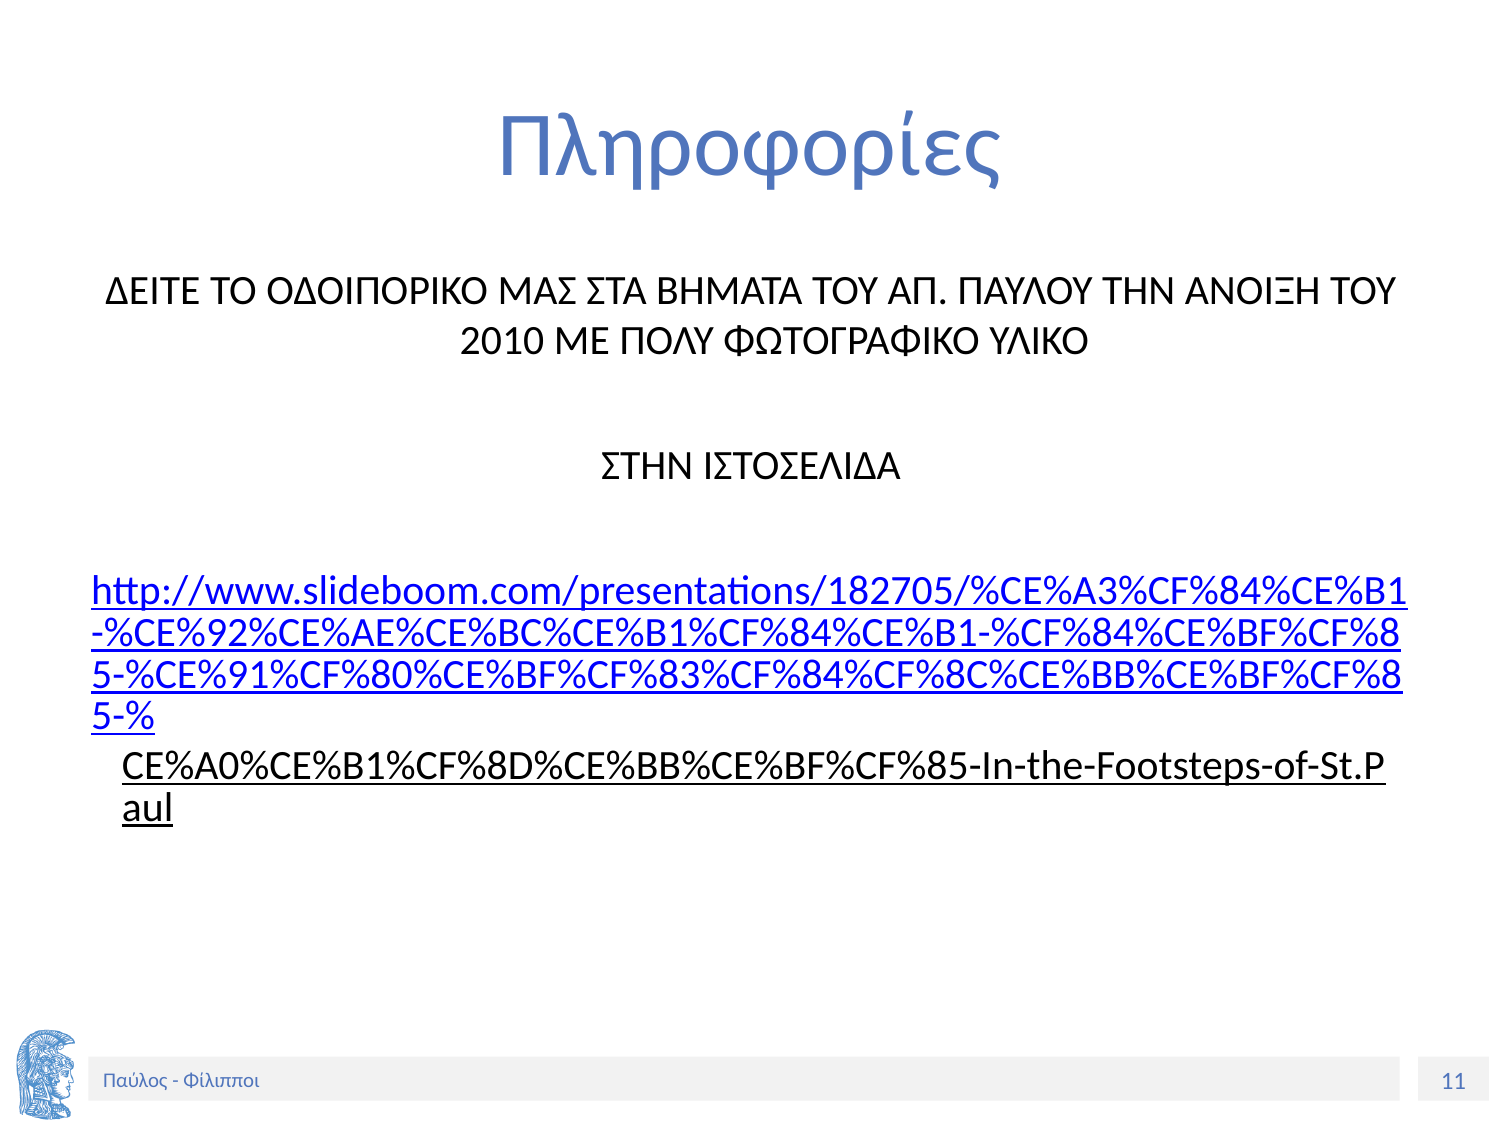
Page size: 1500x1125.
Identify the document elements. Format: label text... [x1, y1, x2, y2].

title Πληροφορίες [75, 45, 1425, 233]
list ΔΕΙΤΕ ΤΟ ΟΔΟΙΠΟΡΙΚΟ ΜΑΣ ΣΤΑ ΒΗΜΑΤΑ ΤΟΥ ΑΠ. ΠΑΥΛΟΥ ΤΗΝ ΑΝΟΙΞΗ ΤΟΥ 2010 ΜΕ ΠΟΛΥ ΦΩΤΟΓΡΑΦΙΚΟ ΥΛΙΚΟ ΣΤΗΝ ΙΣΤΟΣΕΛΙΔΑ http://www.slideboom.com/presentations/182705/%CE%A3%CF%84%CE%B1-%CE%92%CE%AE%CE%BC%CE%B1%CF%84%CE%B1-%CF%84%CE%BF%CF%85-%CE%91%CF%80%CE%BF%CF%83%CF%84%CF%8C%CE%BB%CE%BF%CF%85-%CE%A0%CE%B1%CF%8D%CE%BB%CE%BF%CF%85-In-the-Footsteps-of-St.Paul [76, 255, 1427, 998]
picture [9, 1026, 81, 1120]
